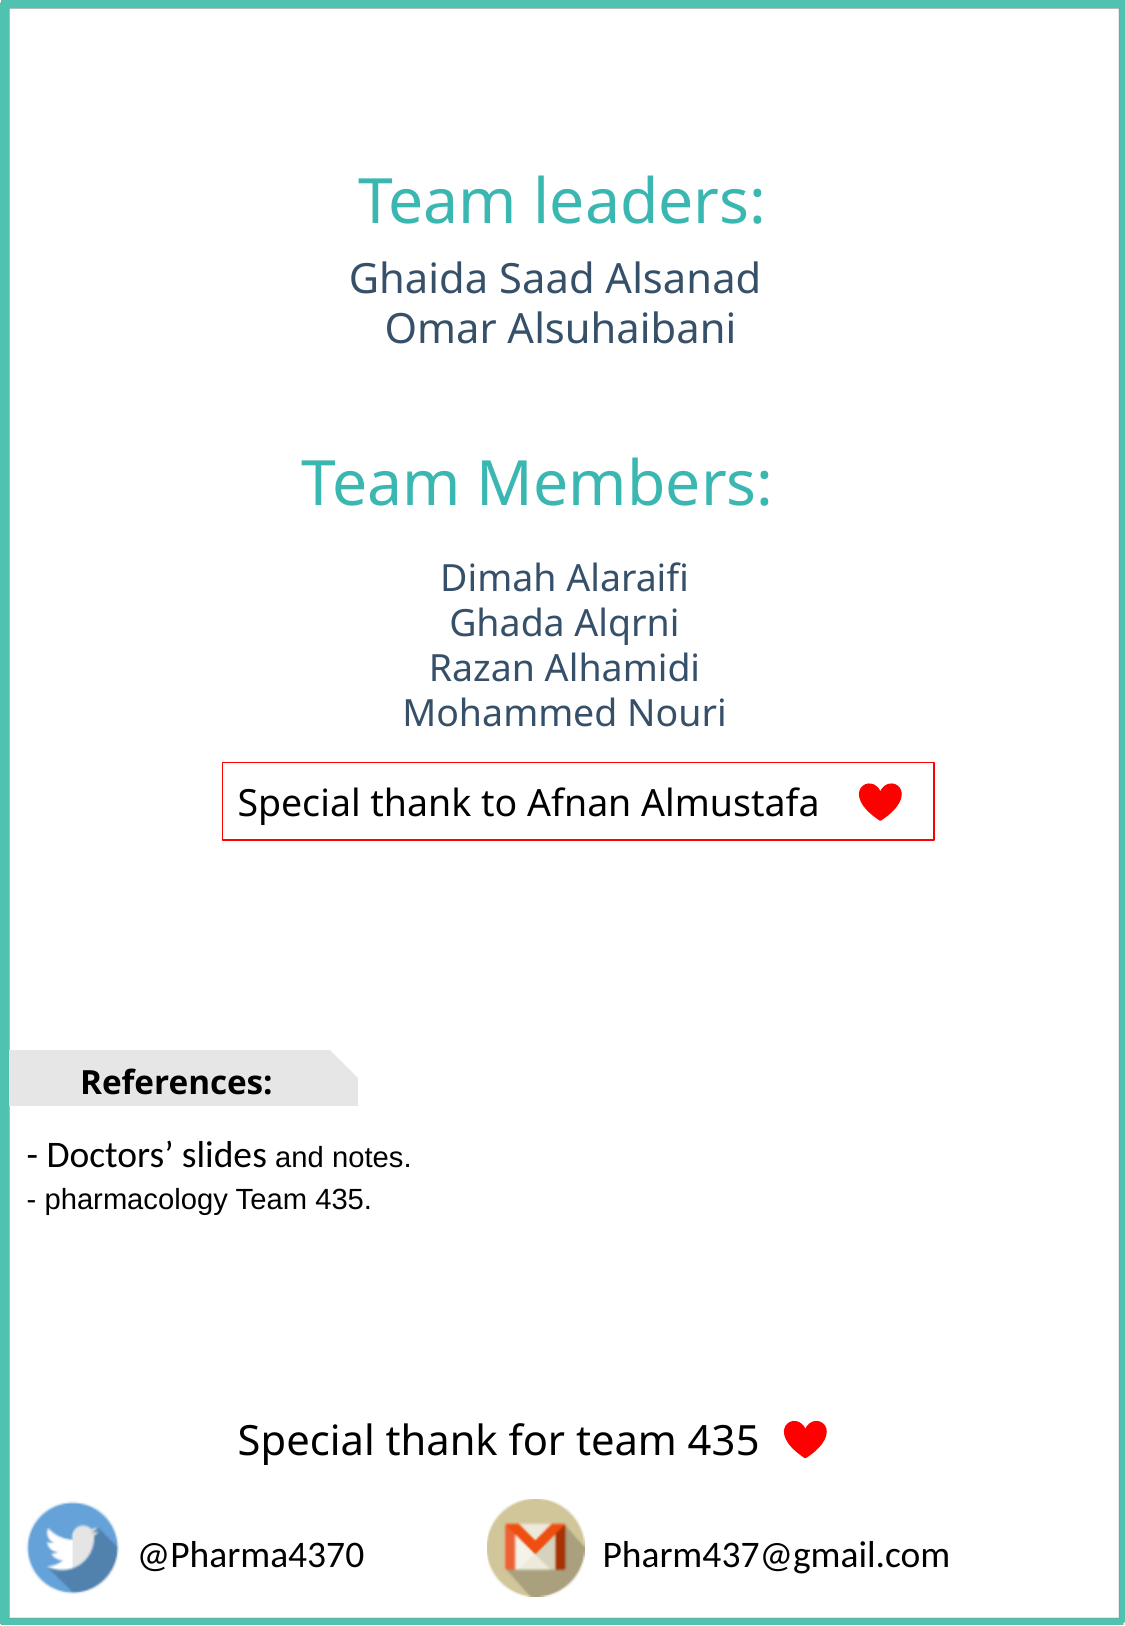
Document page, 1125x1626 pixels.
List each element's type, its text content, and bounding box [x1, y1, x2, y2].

text_box - Doctors’ slides and notes. - pharmacology Team 435. [11, 1108, 430, 1279]
picture [0, 0, 1125, 1625]
text_box Team leaders: [316, 144, 809, 237]
text_box Special thank to Afnan Almustafa [222, 762, 934, 841]
text_box Team Members: [286, 432, 839, 530]
text_box Dimah Alaraifi Ghada Alqrni Razan Alhamidi Mohammed Nouri [303, 538, 827, 762]
text_box Pharm437@gmail.com [588, 1510, 975, 1589]
text_box Ghaida Saad Alsanad Omar Alsuhaibani [295, 237, 827, 366]
text_box Special thank for team 435 [222, 1400, 878, 1478]
text_box [859, 784, 901, 821]
text_box [784, 1421, 826, 1458]
text_box References: [9, 1050, 358, 1106]
text_box @Pharma4370 [126, 1517, 392, 1582]
